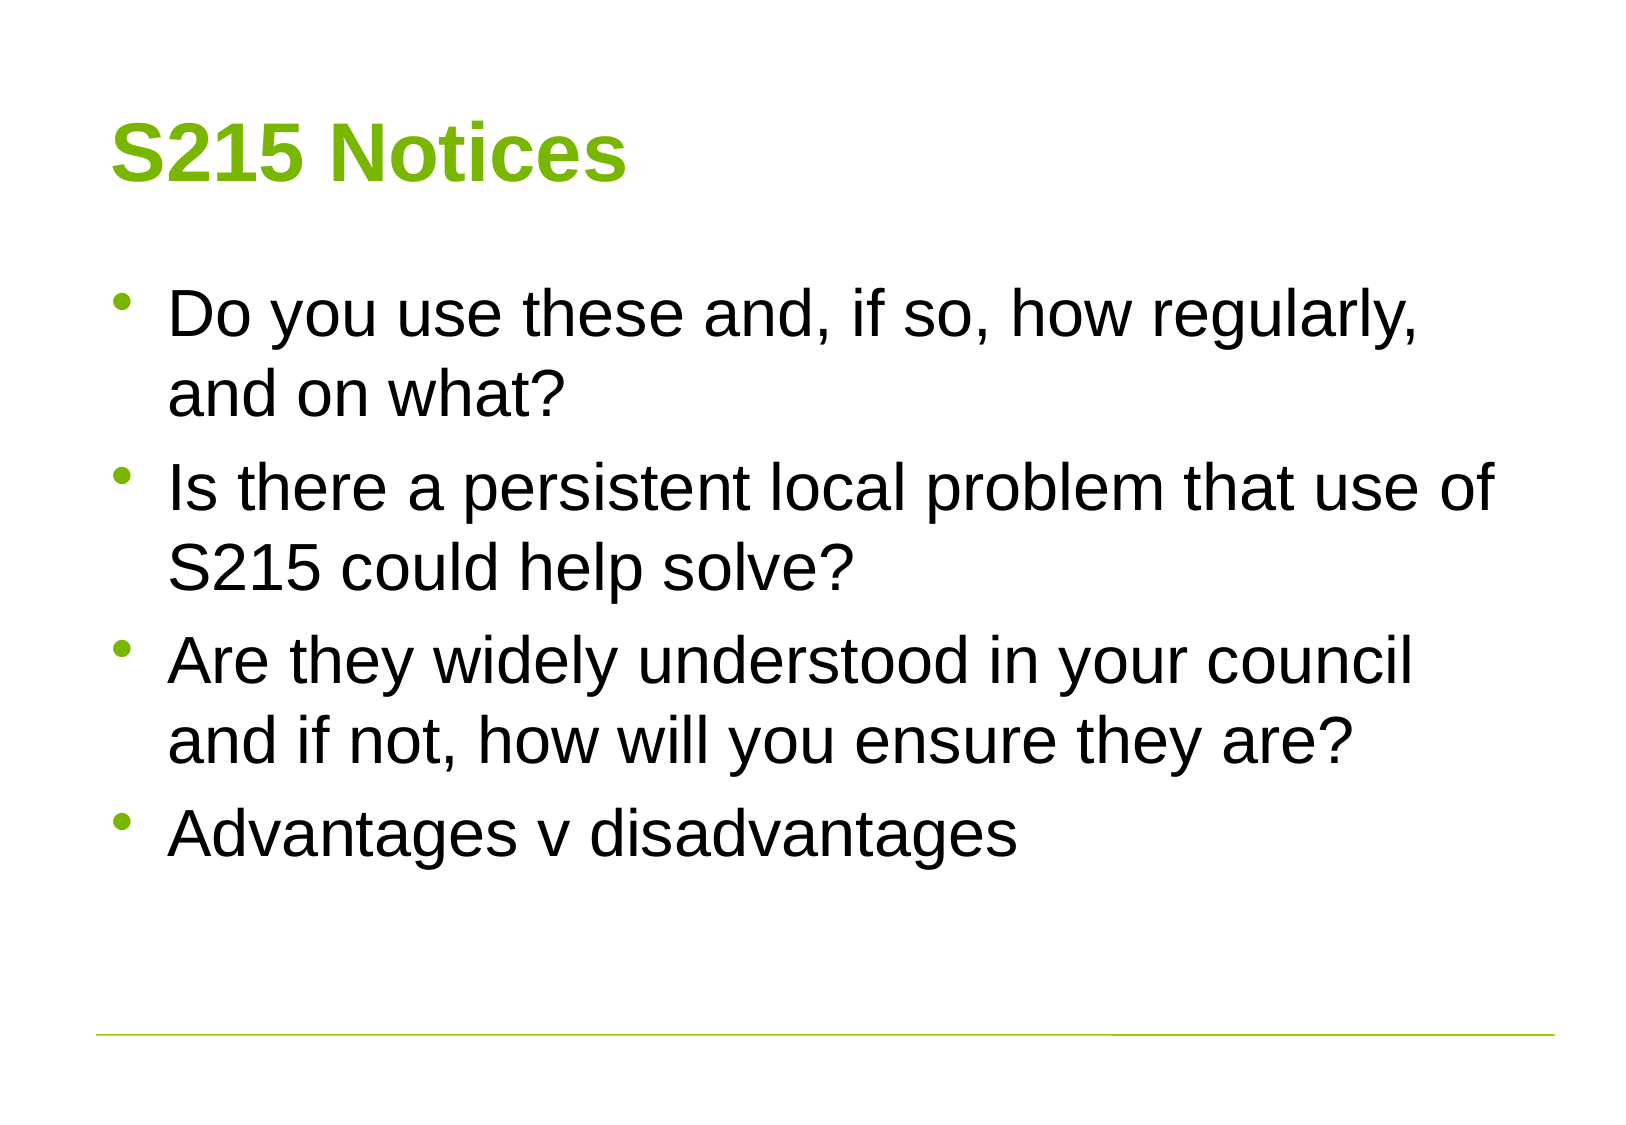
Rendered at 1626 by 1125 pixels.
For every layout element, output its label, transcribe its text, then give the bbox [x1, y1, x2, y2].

title S215 Notices [95, 54, 1559, 243]
list Do you use these and, if so, how regularly, and on what? Is there a persistent local problem that use of S215 could help solve? Are they widely understood in your council and if not, how will you ensure they are? Advantages v disadvantages [95, 262, 1559, 1005]
